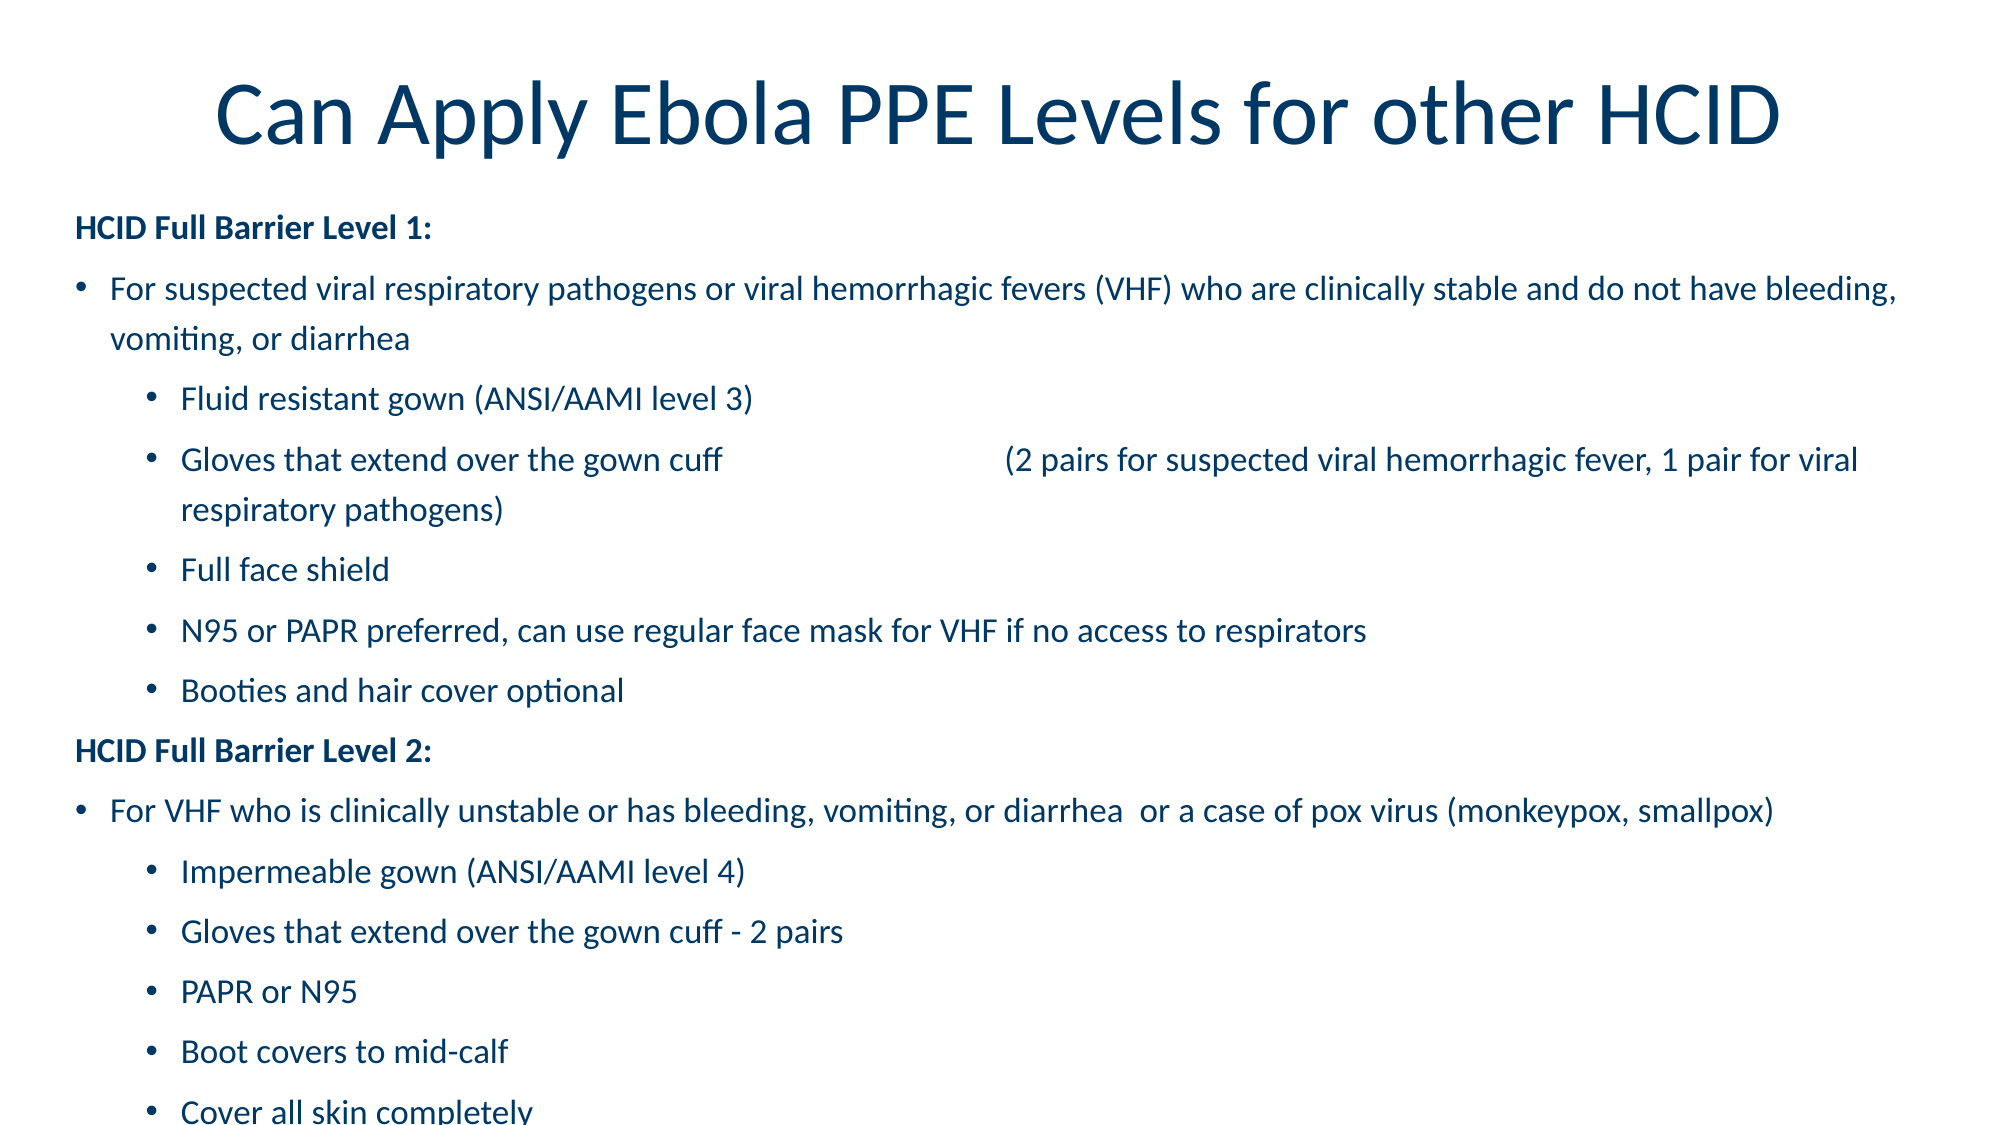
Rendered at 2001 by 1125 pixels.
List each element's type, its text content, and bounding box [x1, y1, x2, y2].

title Can Apply Ebola PPE Levels for other HCID [137, 40, 1863, 189]
list HCID Full Barrier Level 1: For suspected viral respiratory pathogens or viral hemorrhagic fevers (VHF) who are clinically stable and do not have bleeding, vomiting, or diarrhea Fluid resistant gown (ANSI/AAMI level 3) Gloves that extend over the gown cuff (2 pairs for suspected viral hemorrhagic fever, 1 pair for viral respiratory pathogens) Full face shield N95 or PAPR preferred, can use regular face mask for VHF if no access to respirators Booties and hair cover optional HCID Full Barrier Level 2: For VHF who is clinically unstable or has bleeding, vomiting, or diarrhea or a case of pox virus (monkeypox, smallpox) Impermeable gown (ANSI/AAMI level 4) Gloves that extend over the gown cuff - 2 pairs PAPR or N95 Boot covers to mid-calf Cover all skin completely [60, 189, 2000, 1125]
